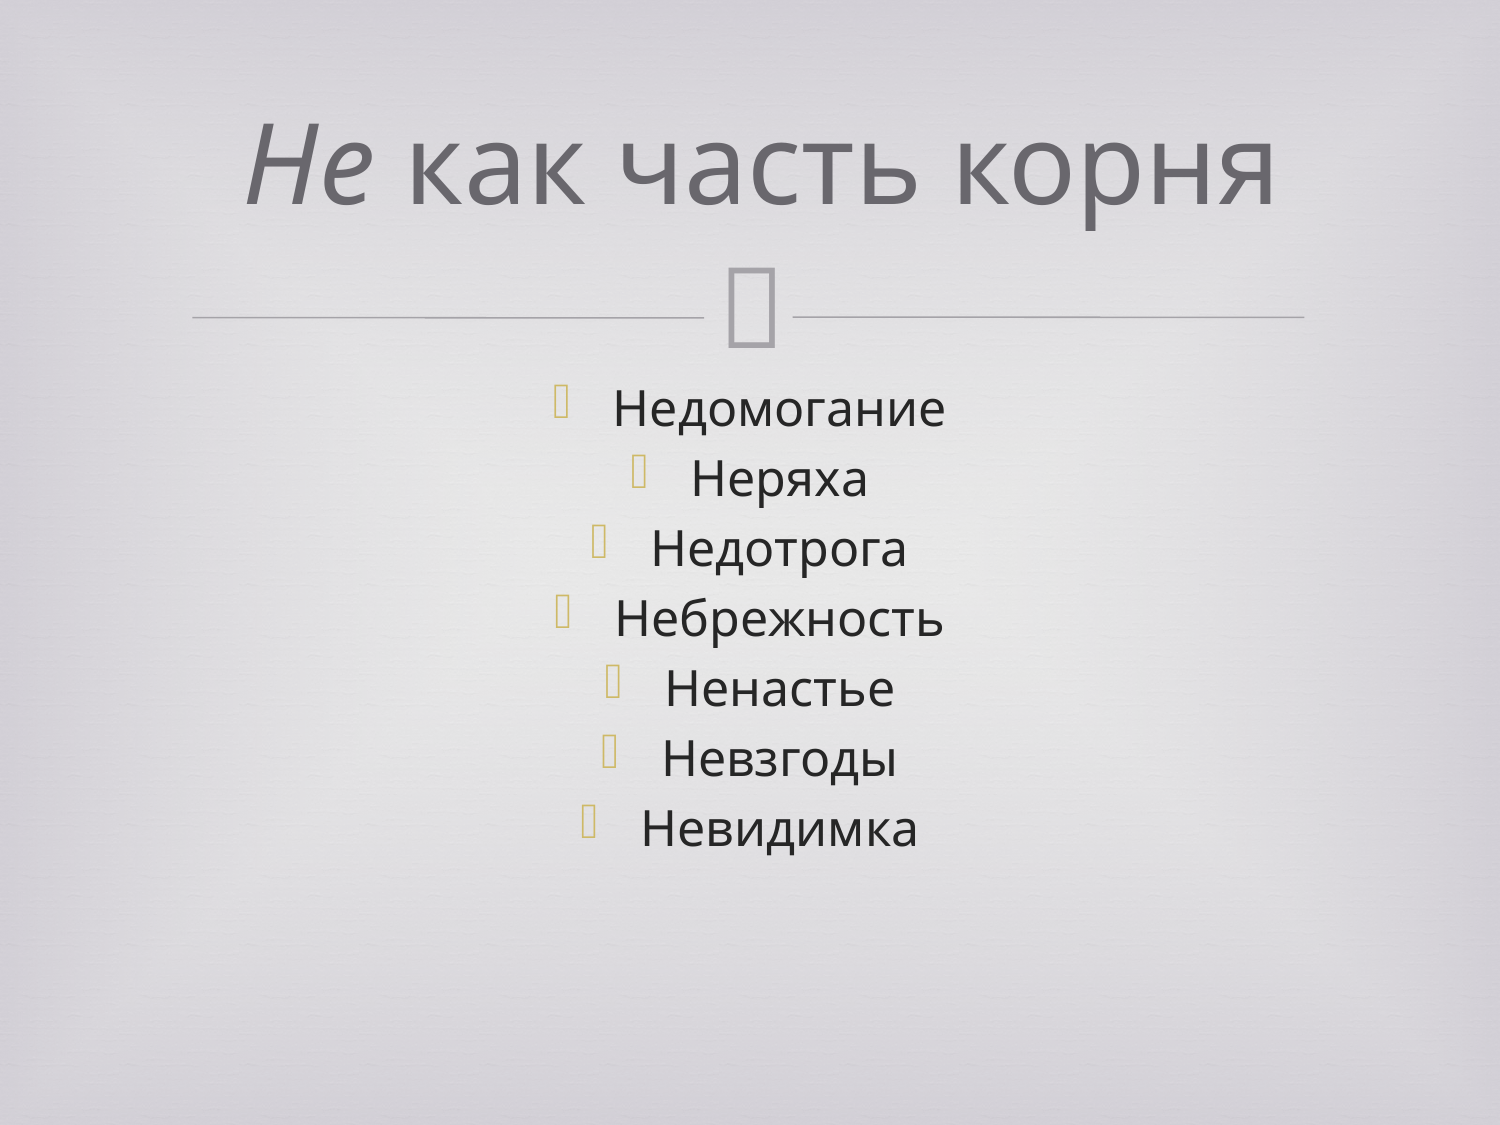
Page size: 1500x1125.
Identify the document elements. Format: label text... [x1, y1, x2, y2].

list Недомогание Неряха Недотрога Небрежность Ненастье Невзгоды Невидимка [114, 368, 1386, 1005]
title Не как часть корня [100, 66, 1424, 252]
